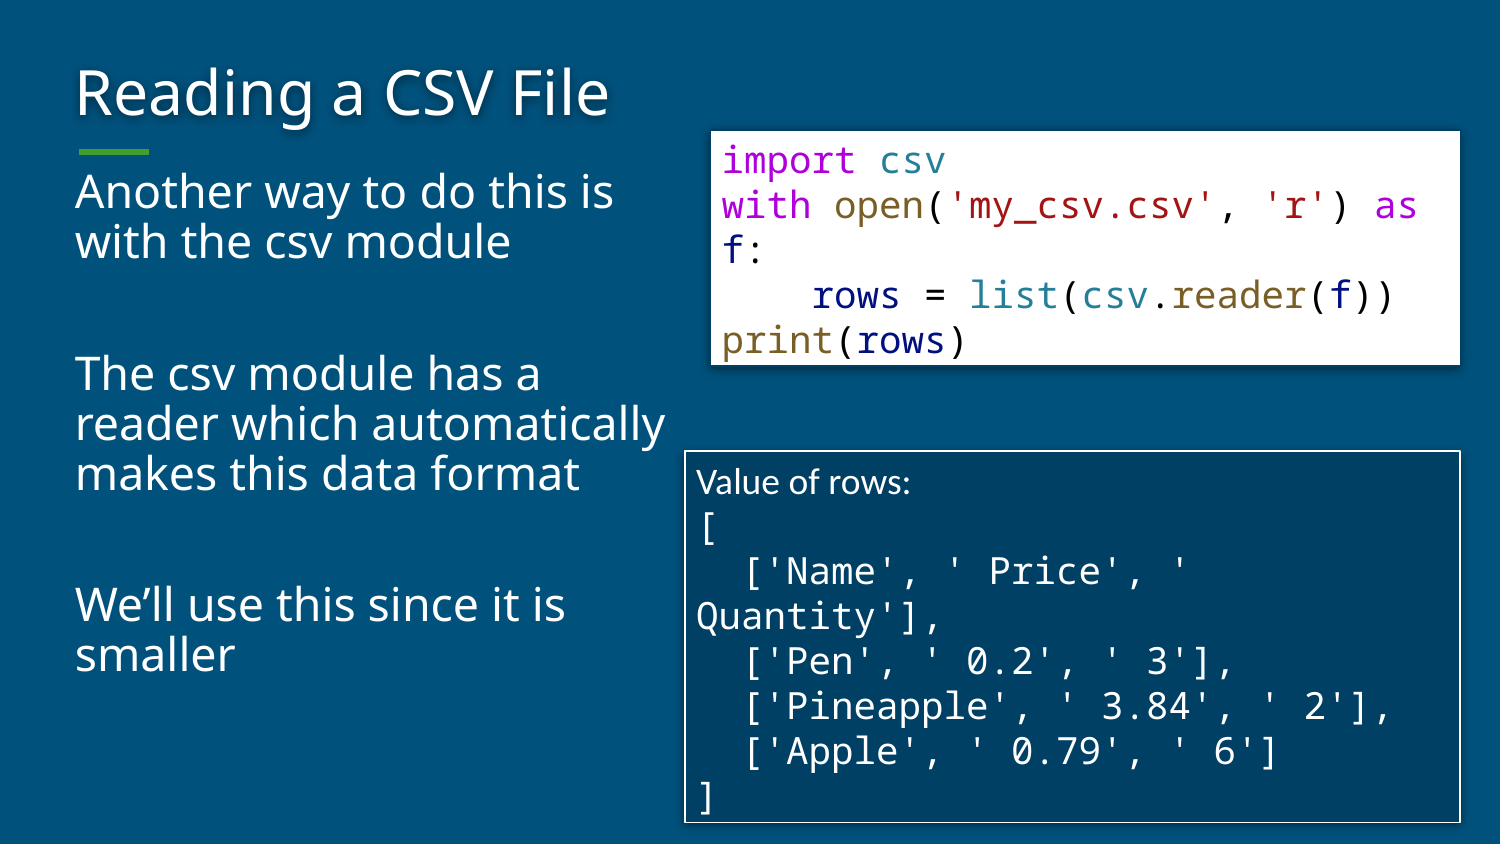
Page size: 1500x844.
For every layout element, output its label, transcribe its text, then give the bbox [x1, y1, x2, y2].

title Reading a CSV File [63, 39, 1437, 152]
list Another way to do this is with the csv module The csv module has a reader which automatically makes this data format We’ll use this since it is smaller [63, 163, 685, 730]
text_box Value of rows: [ ['Name', ' Price', ' Quantity'], ['Pen', ' 0.2', ' 3'], ['Pineapple', ' 3.84', ' 2'], ['Apple', ' 0.79', ' 6'] ] [684, 451, 1461, 823]
text_box import csv with open('my_csv.csv', 'r') as f: rows = list(csv.reader(f)) print(rows) [710, 130, 1461, 367]
